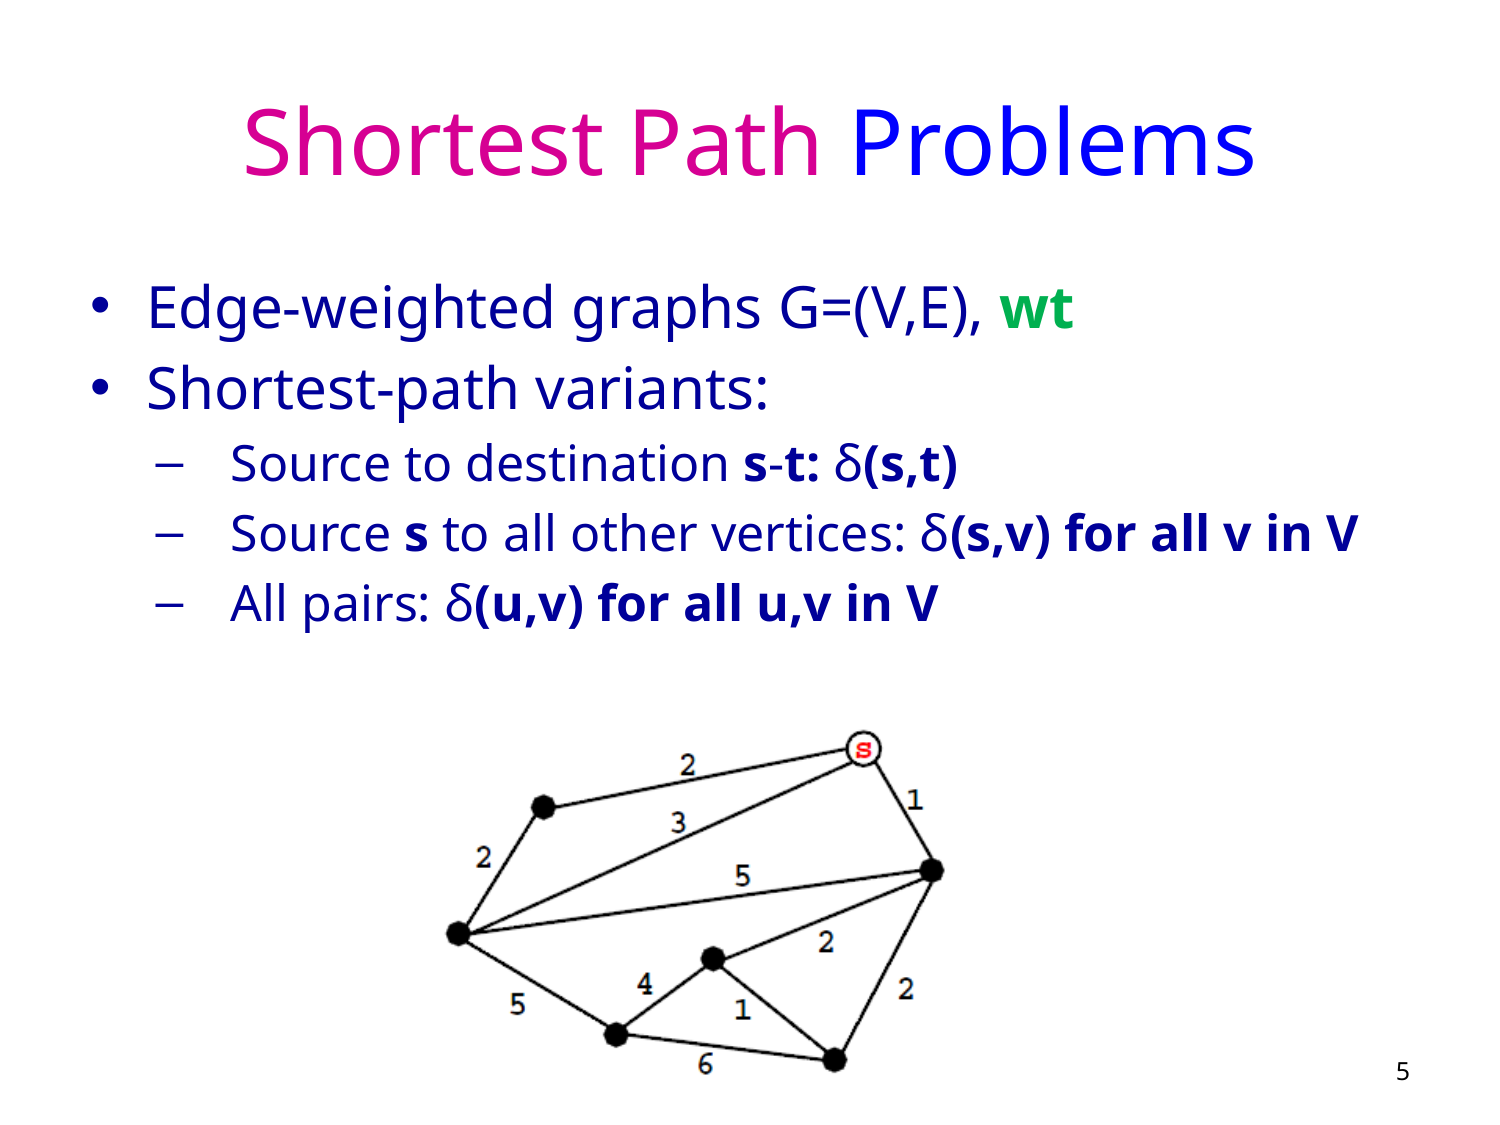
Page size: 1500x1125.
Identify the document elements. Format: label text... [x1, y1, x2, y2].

picture [442, 727, 951, 1082]
title Shortest Path Problems [75, 45, 1425, 233]
slide_number 5 [1074, 1042, 1425, 1103]
list Edge-weighted graphs G=(V,E), wt Shortest-path variants: Source to destination s-t: δ(s,t) Source s to all other vertices: δ(s,v) for all v in V All pairs: δ(u,v) for all u,v in V [75, 262, 1425, 1005]
